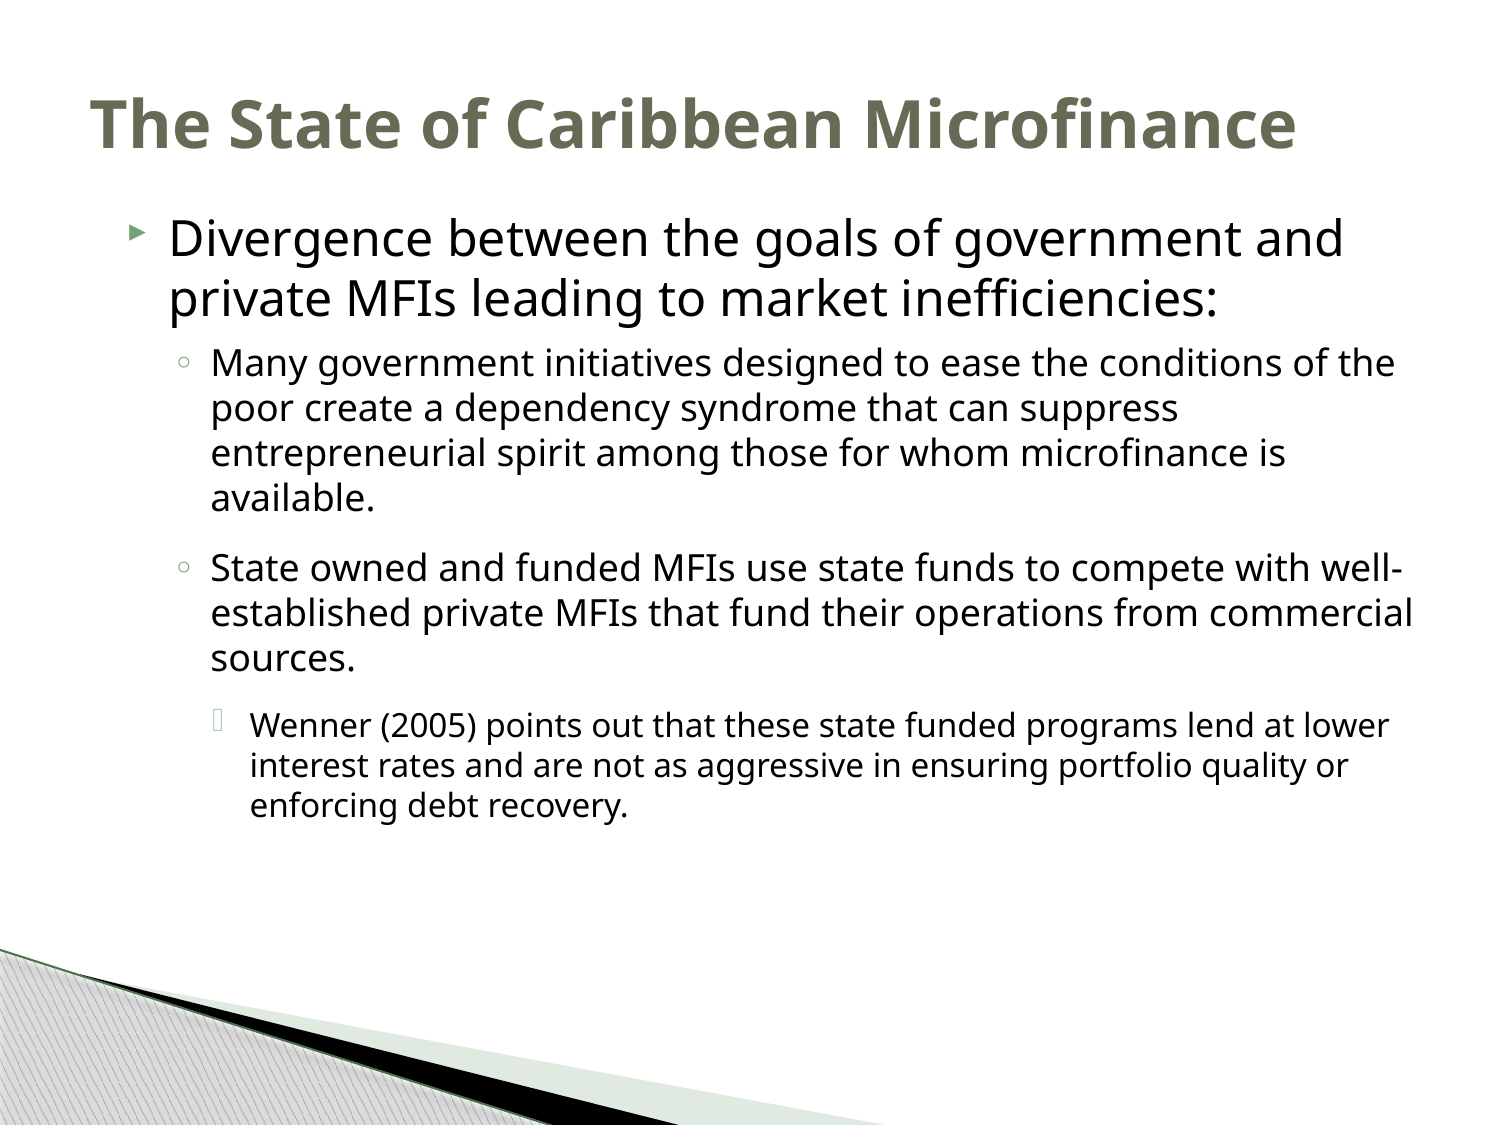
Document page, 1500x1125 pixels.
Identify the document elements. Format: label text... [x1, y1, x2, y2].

title The State of Caribbean Microfinance [75, 45, 1425, 200]
list Divergence between the goals of government and private MFIs leading to market inefficiencies: Many government initiatives designed to ease the conditions of the poor create a dependency syndrome that can suppress entrepreneurial spirit among those for whom microfinance is available. State owned and funded MFIs use state funds to compete with well-established private MFIs that fund their operations from commercial sources. Wenner (2005) points out that these state funded programs lend at lower interest rates and are not as aggressive in ensuring portfolio quality or enforcing debt recovery. [93, 199, 1432, 1067]
